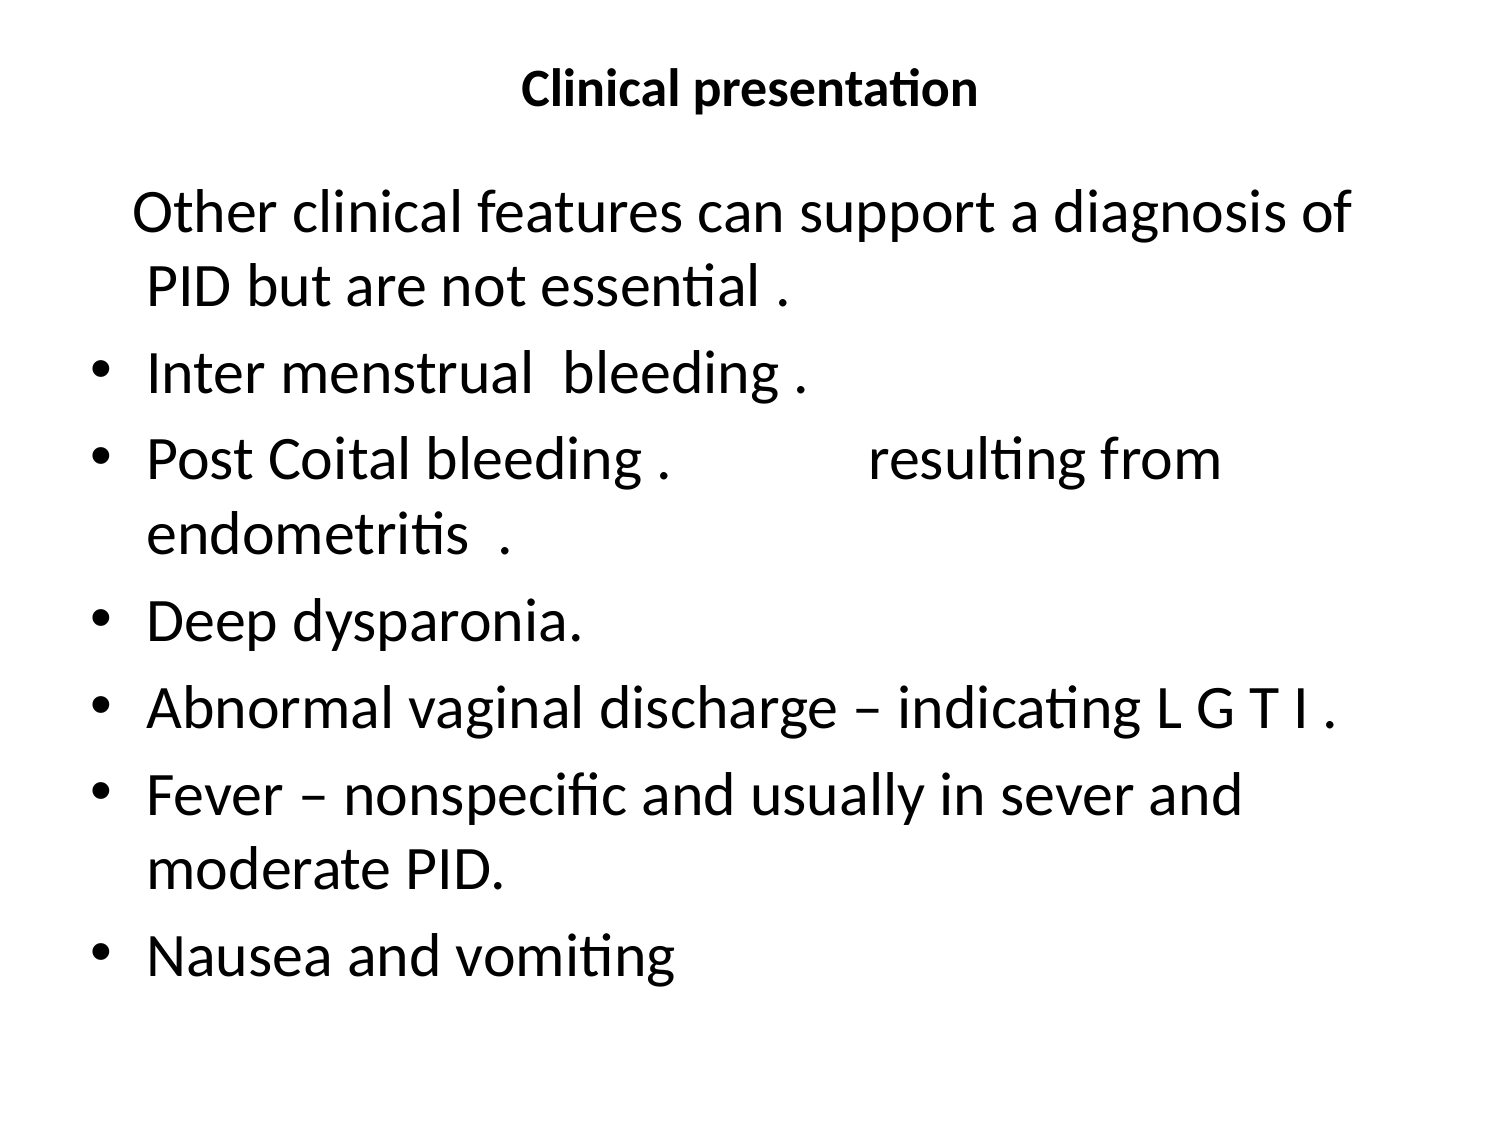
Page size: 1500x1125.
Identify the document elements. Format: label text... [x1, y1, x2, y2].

list Other clinical features can support a diagnosis of PID but are not essential . Inter menstrual bleeding . Post Coital bleeding . resulting from endometritis . Deep dysparonia. Abnormal vaginal discharge – indicating L G T I . Fever – nonspecific and usually in sever and moderate PID. Nausea and vomiting [75, 162, 1425, 1005]
title Clinical presentation [75, 45, 1425, 125]
